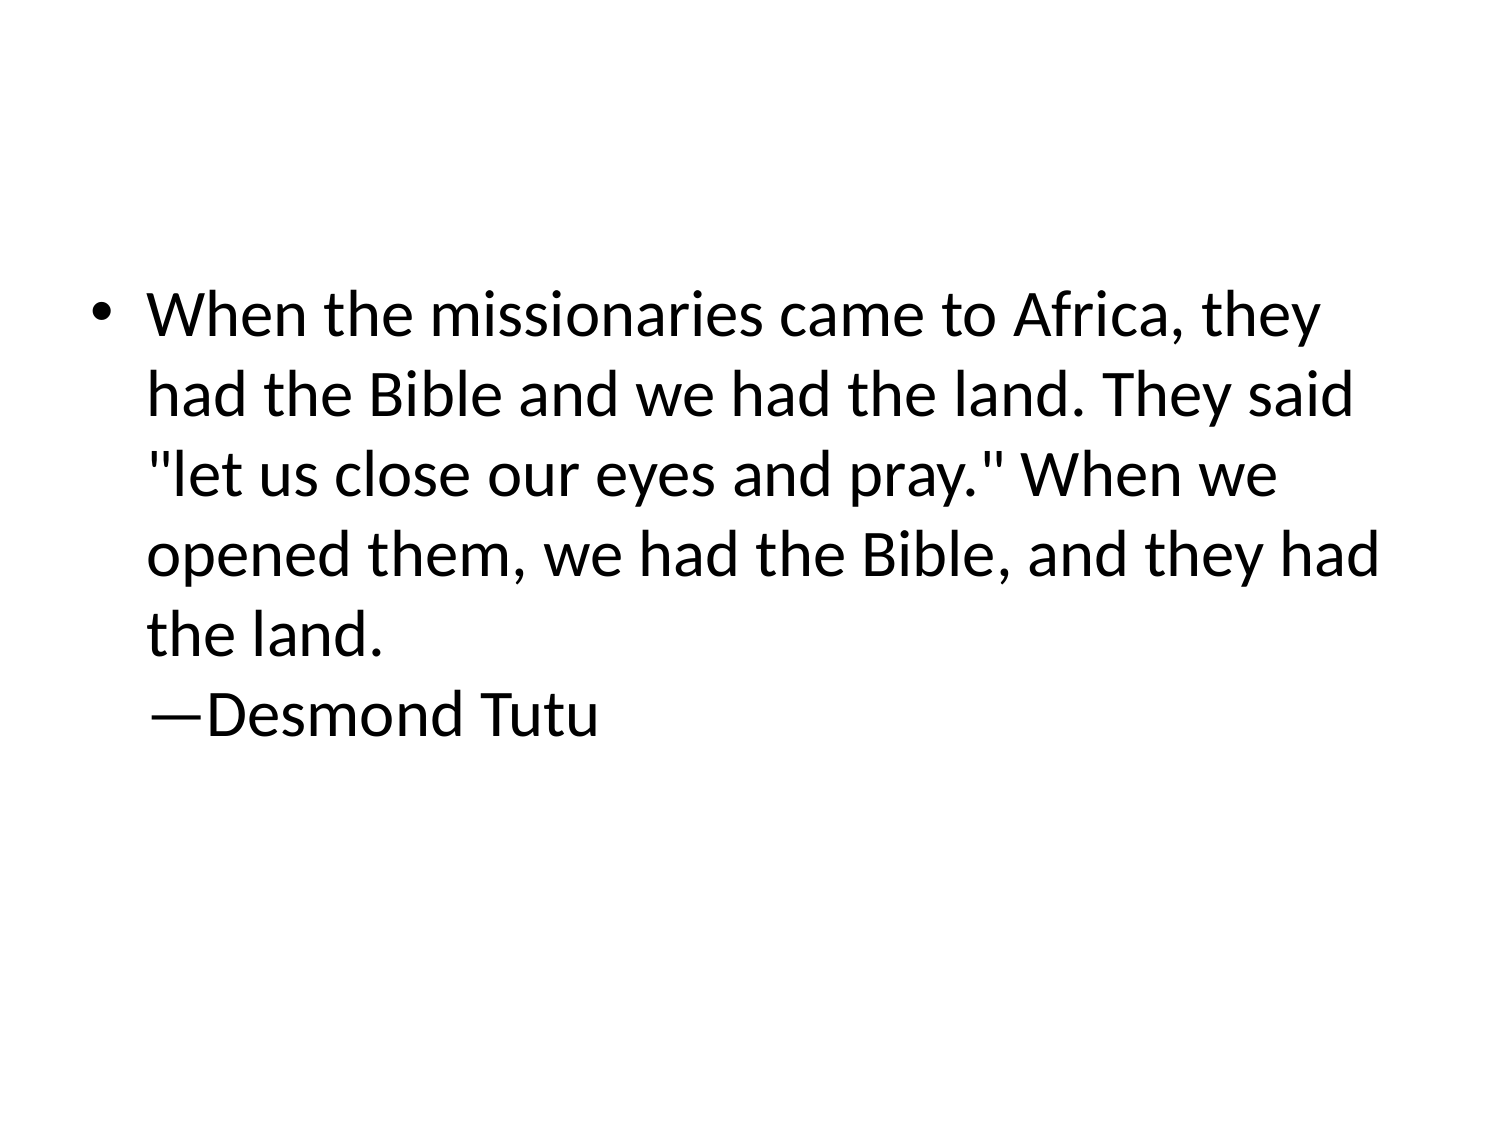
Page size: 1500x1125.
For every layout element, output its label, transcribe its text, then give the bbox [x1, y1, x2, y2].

list When the missionaries came to Africa, they had the Bible and we had the land. They said "let us close our eyes and pray." When we opened them, we had the Bible, and they had the land. —Desmond Tutu [75, 262, 1425, 1005]
